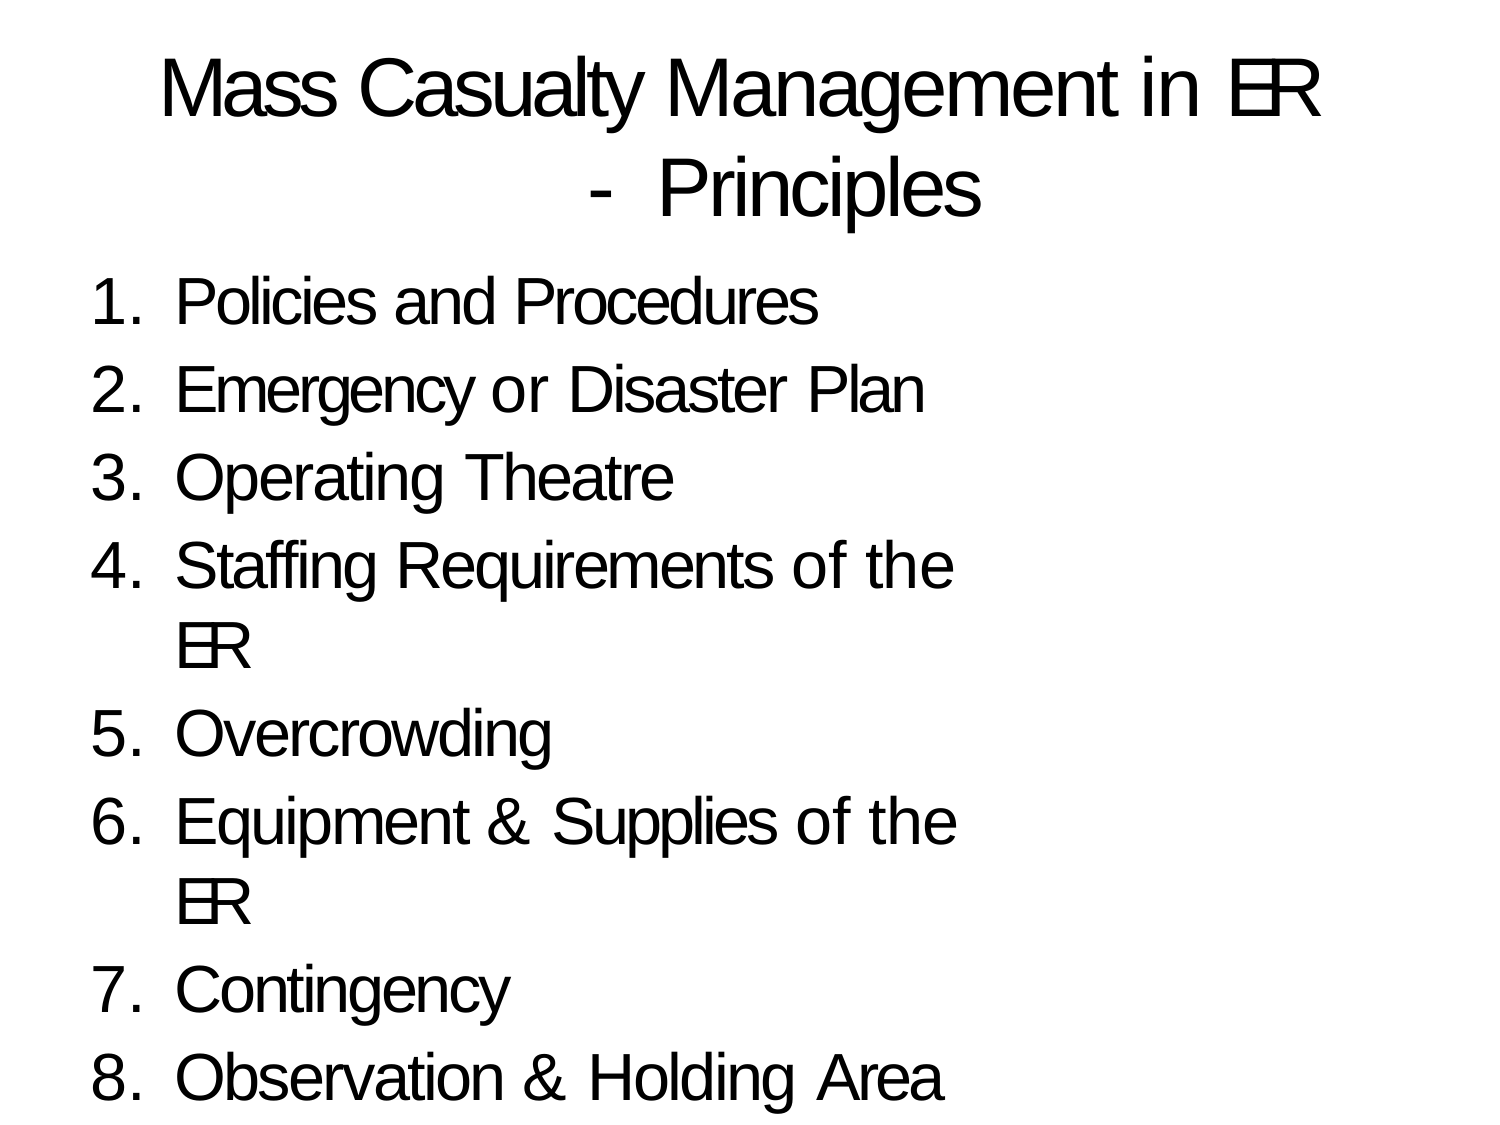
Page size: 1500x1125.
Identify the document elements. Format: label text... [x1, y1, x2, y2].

title Mass Casualty Management in ER - Principles [156, 31, 1344, 234]
text_box Policies and Procedures Emergency or Disaster Plan Operating Theatre Staffing Requirements of the ER Overcrowding Equipment & Supplies of the ER Contingency Observation & Holding Area Referral & Transfer [87, 247, 1037, 1125]
